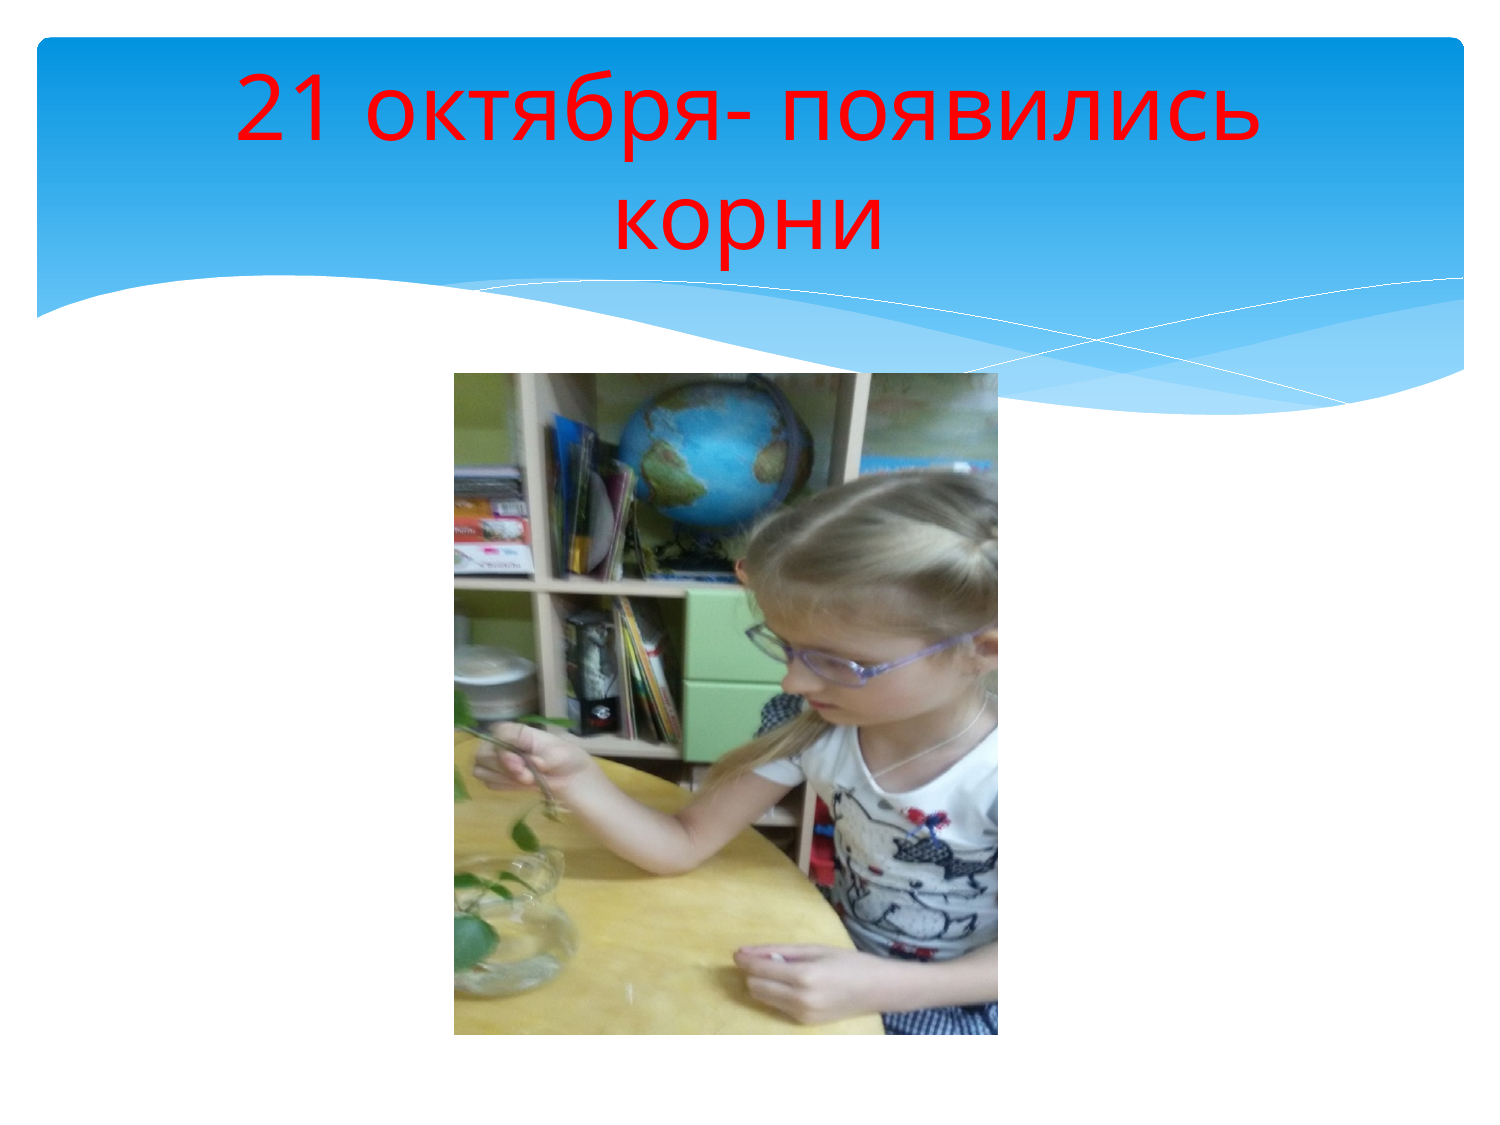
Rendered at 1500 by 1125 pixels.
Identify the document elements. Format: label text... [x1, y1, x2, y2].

title 21 октября- появились корни [75, 55, 1425, 261]
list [454, 373, 999, 1036]
